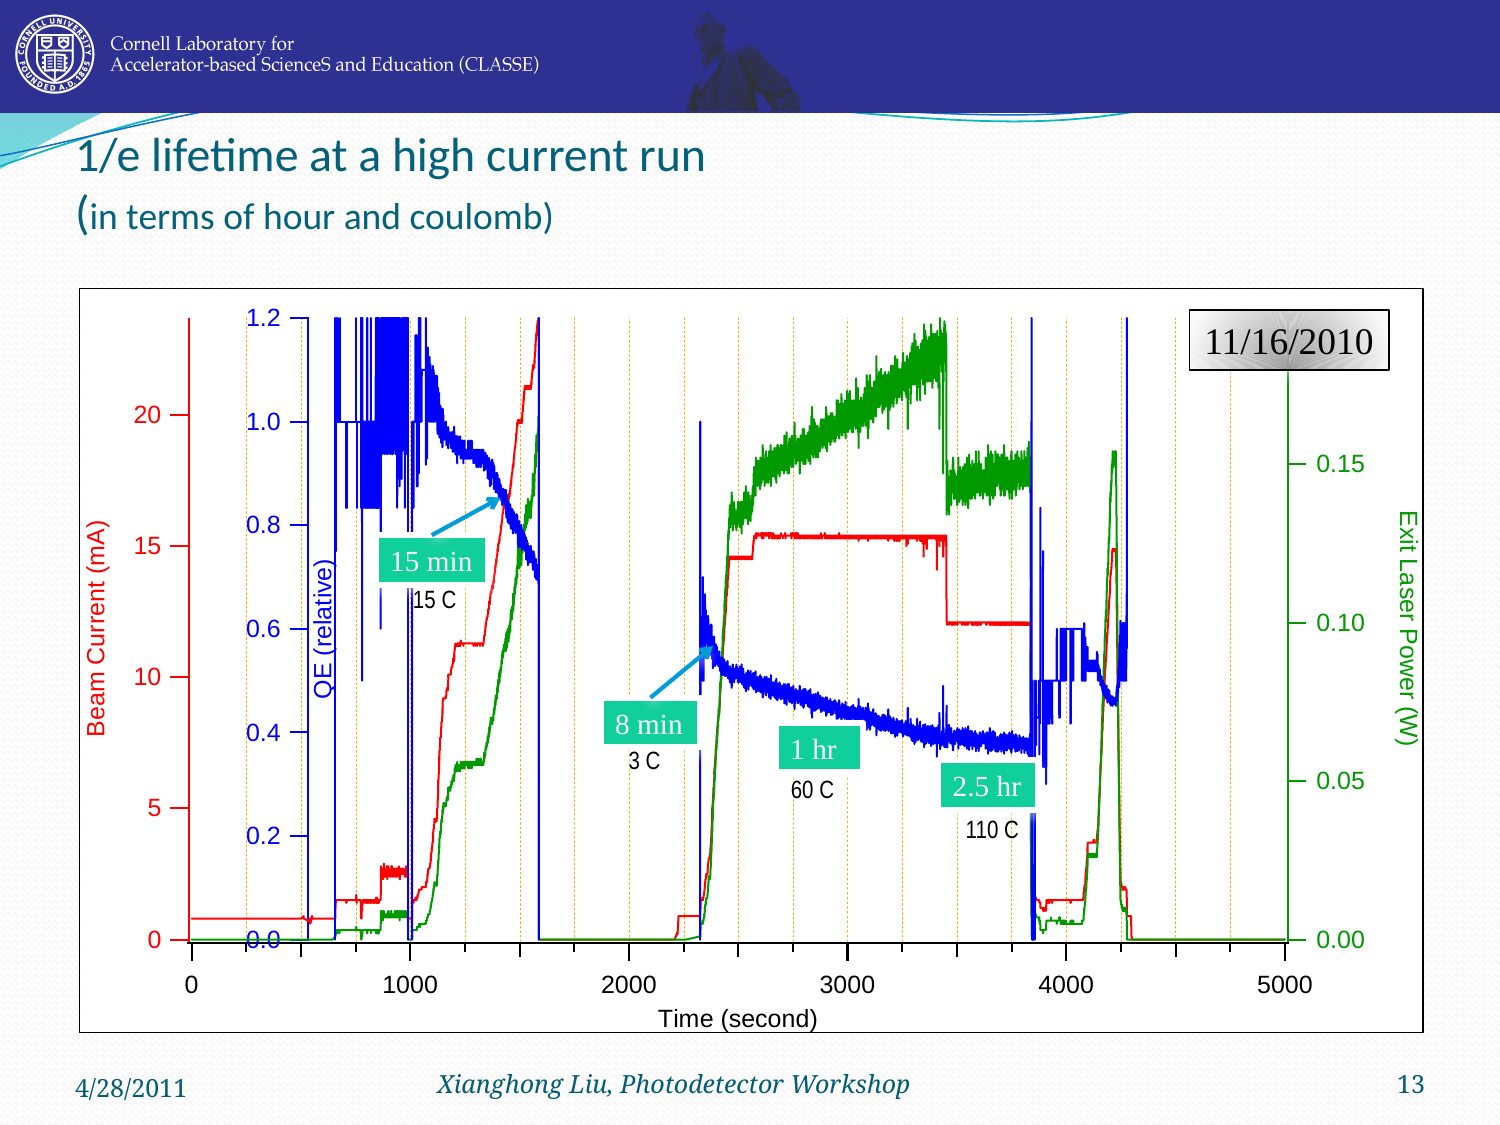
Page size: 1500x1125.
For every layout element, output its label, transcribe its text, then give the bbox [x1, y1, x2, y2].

footer Xianghong Liu, Photodetector Workshop [437, 1048, 988, 1103]
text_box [74, 283, 1426, 1036]
slide_number 13 [1299, 1046, 1425, 1103]
picture [0, 0, 1500, 113]
title 1/e lifetime at a high current run (in terms of hour and coulomb) [75, 115, 1408, 239]
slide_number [75, 1047, 425, 1103]
